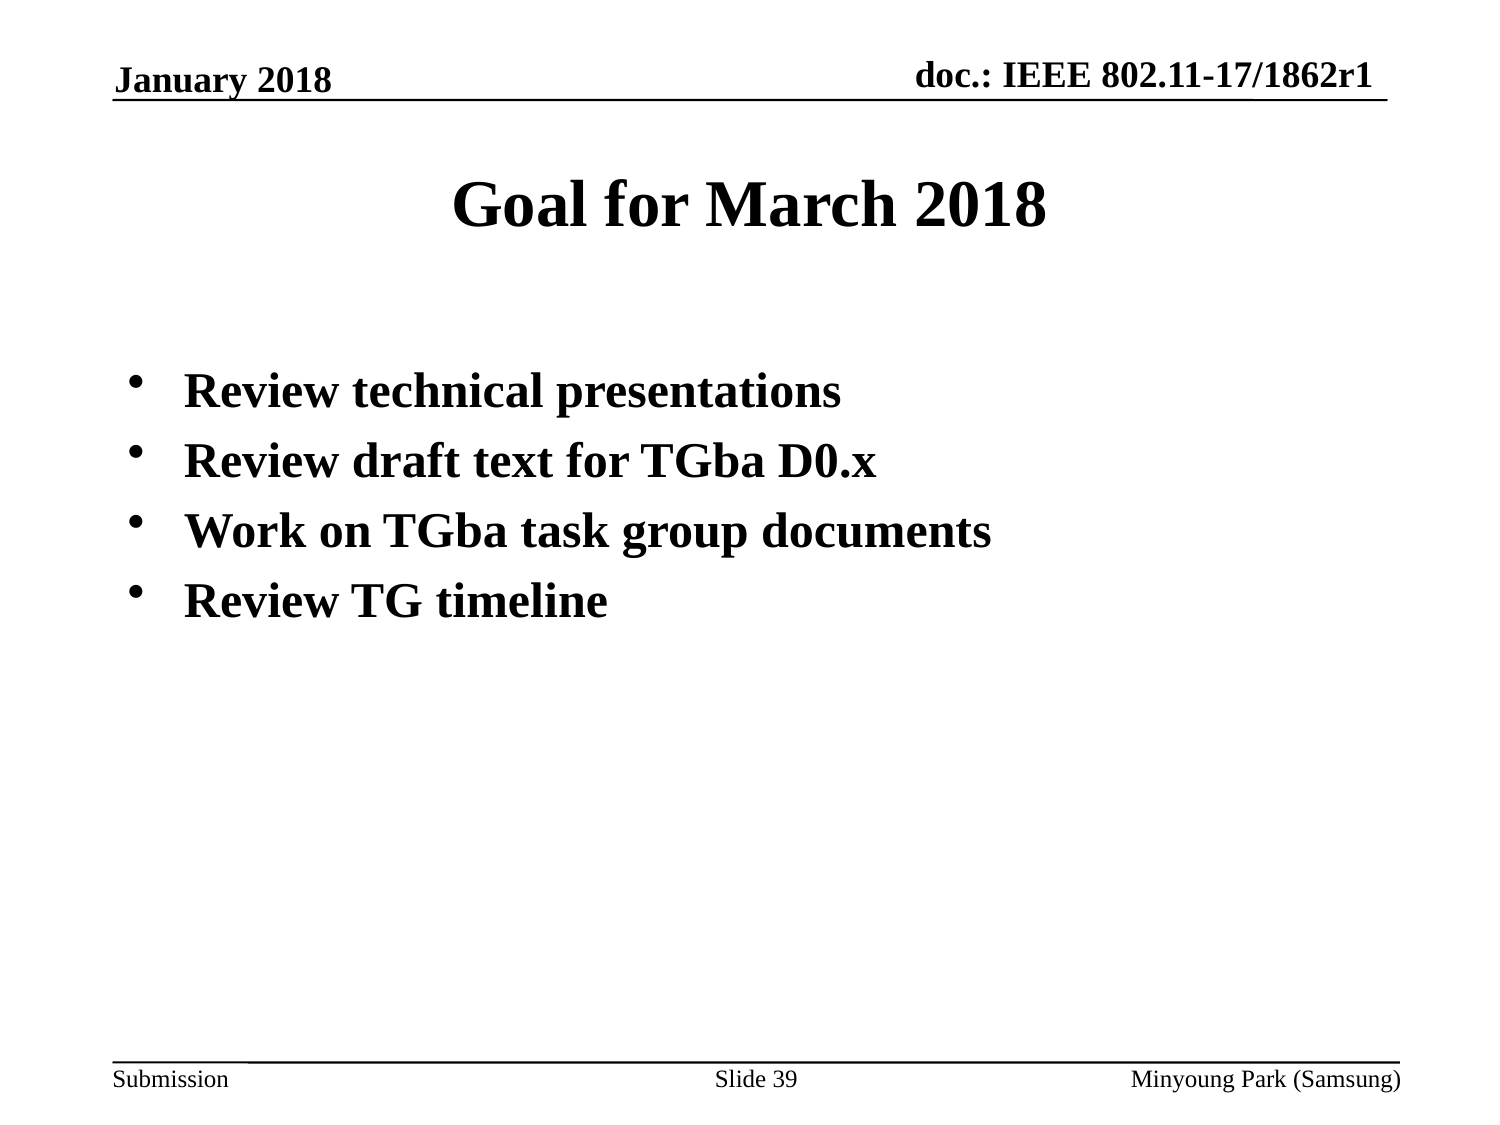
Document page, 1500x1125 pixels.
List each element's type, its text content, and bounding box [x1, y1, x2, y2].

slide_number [114, 54, 335, 101]
list Review technical presentations Review draft text for TGba D0.x Work on TGba task group documents Review TG timeline [112, 350, 1425, 1025]
title Goal for March 2018 [112, 112, 1388, 288]
slide_number Slide 39 [712, 1061, 800, 1093]
footer Minyoung Park (Samsung) [949, 1061, 1402, 1093]
